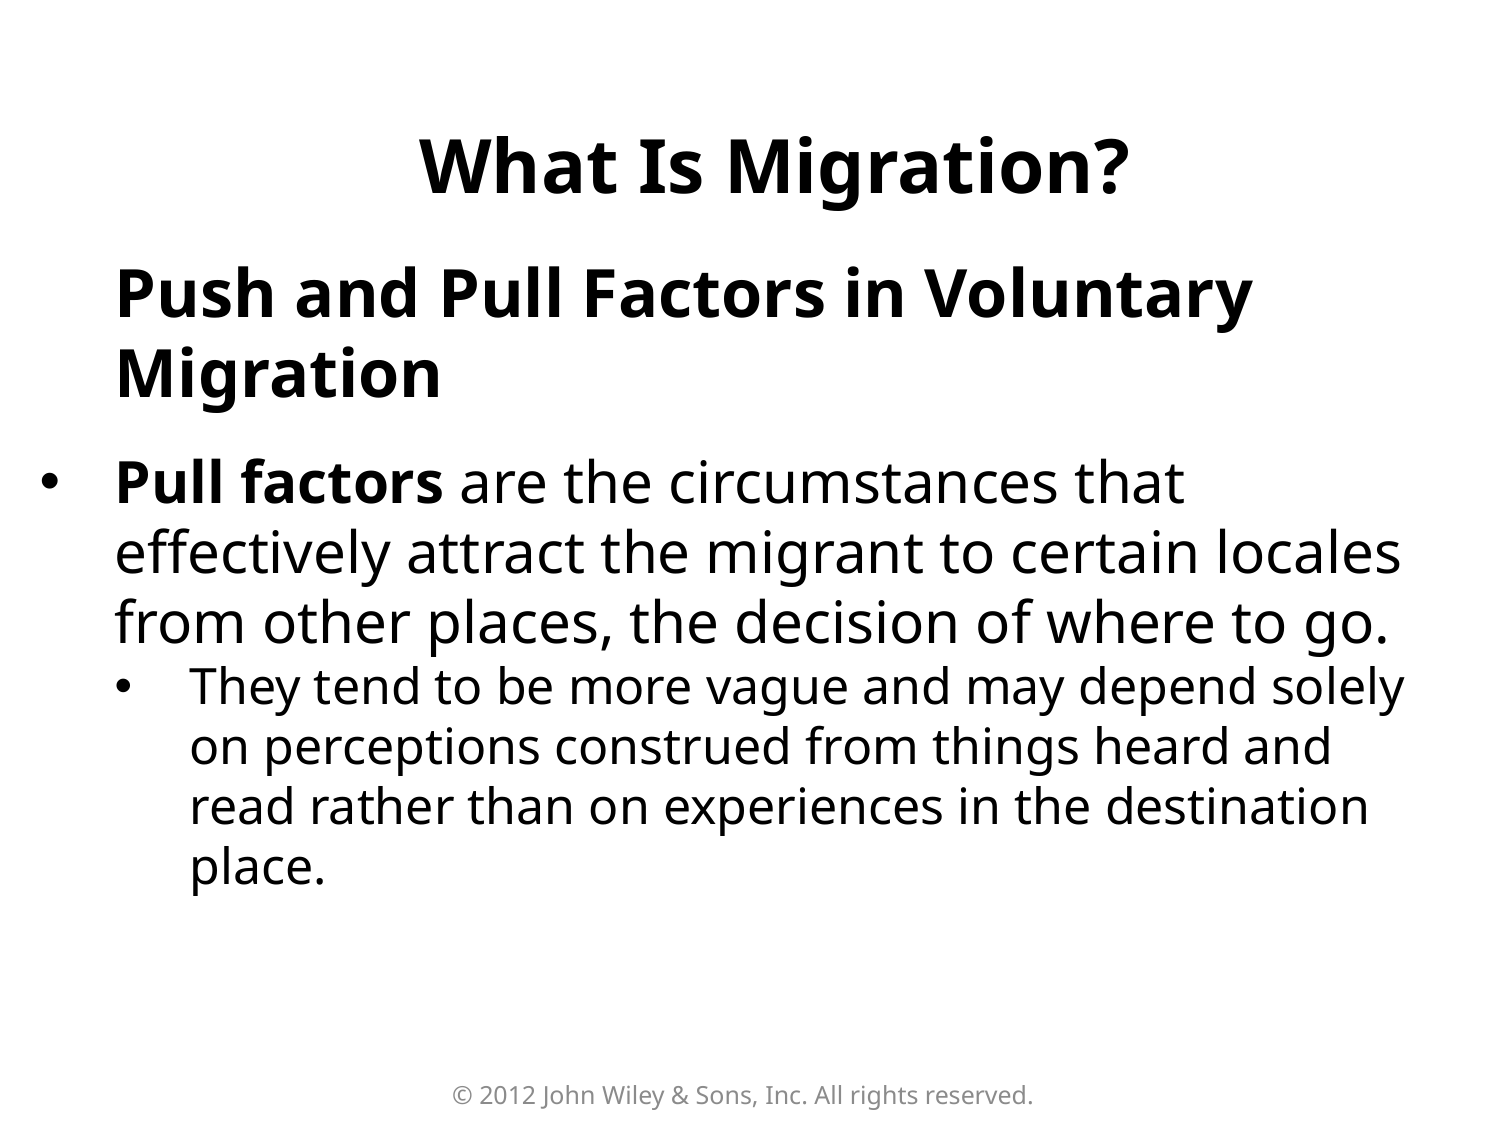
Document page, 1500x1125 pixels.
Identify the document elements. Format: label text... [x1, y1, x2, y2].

text_box What Is Migration? [99, 70, 1450, 258]
text_box Push and Pull Factors in Voluntary Migration [99, 237, 1500, 425]
footer © 2012 John Wiley & Sons, Inc. All rights reserved. [393, 1065, 1107, 1125]
text_box Pull factors are the circumstances that effectively attract the migrant to certain locales from other places, the decision of where to go. They tend to be more vague and may depend solely on perceptions construed from things heard and read rather than on experiences in the destination place. [24, 437, 1422, 903]
